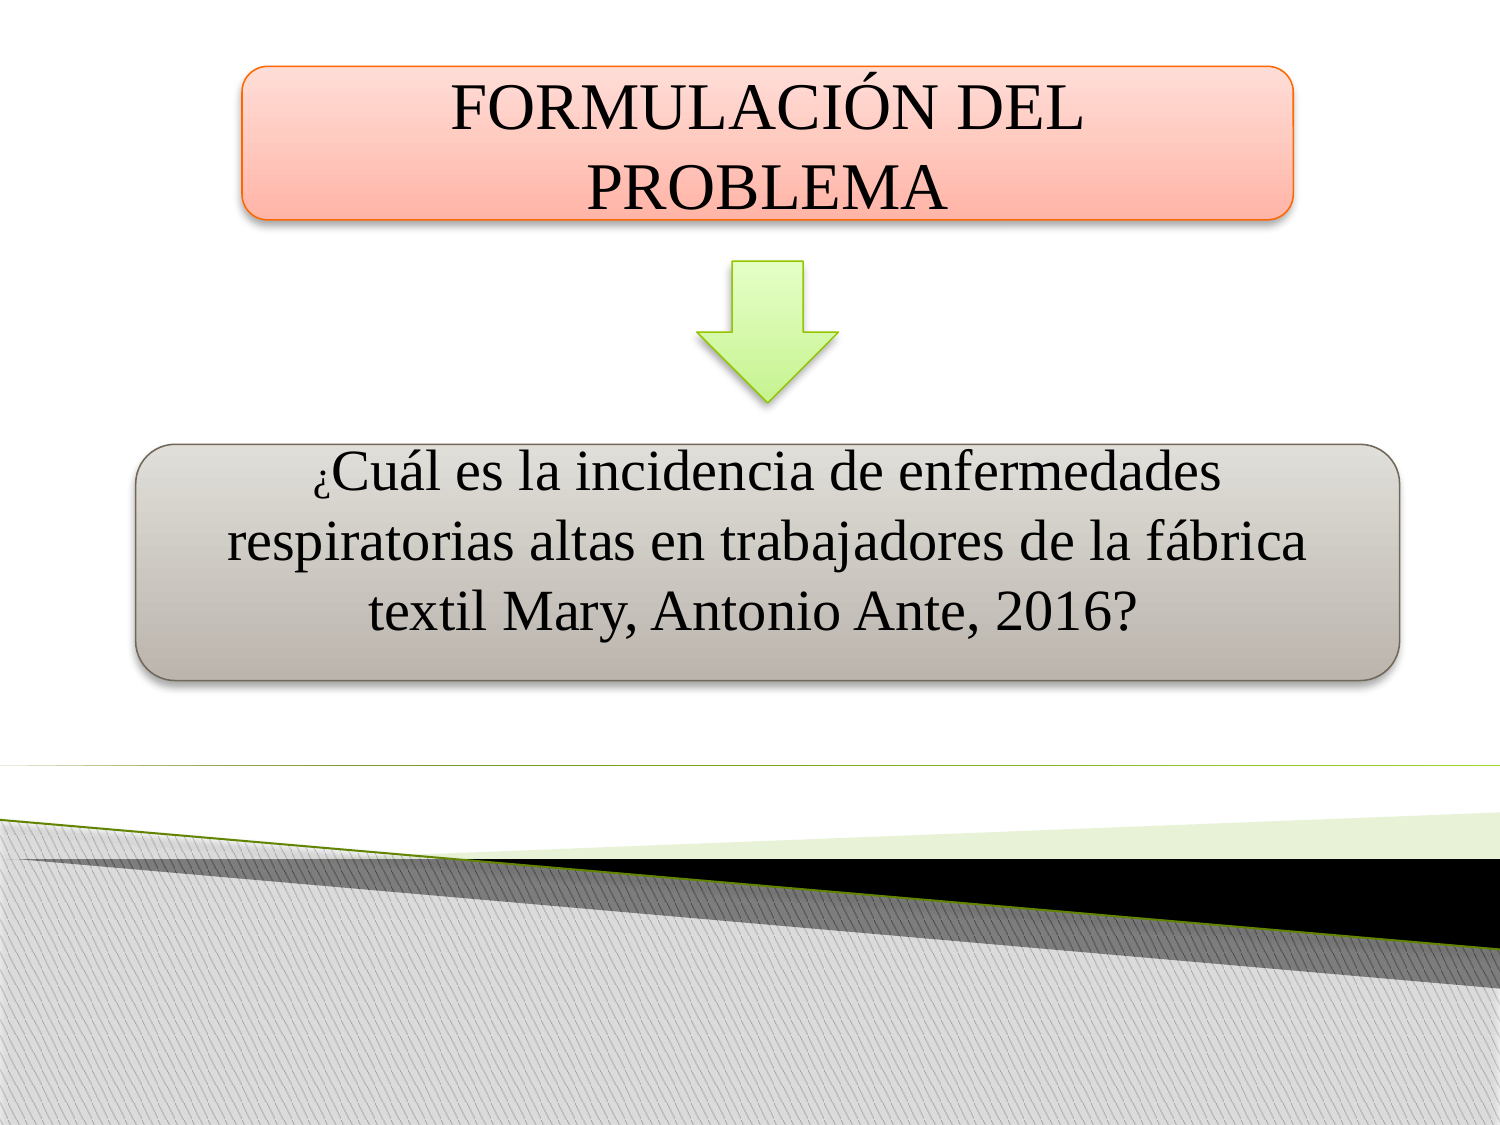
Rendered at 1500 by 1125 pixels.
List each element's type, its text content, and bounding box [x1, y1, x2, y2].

text_box ¿Cuál es la incidencia de enfermedades respiratorias altas en trabajadores de la fábrica textil Mary, Antonio Ante, 2016? [134, 443, 1401, 682]
text_box [696, 260, 840, 404]
text_box FORMULACIÓN DEL PROBLEMA [241, 65, 1295, 221]
picture [5, 859, 1500, 989]
